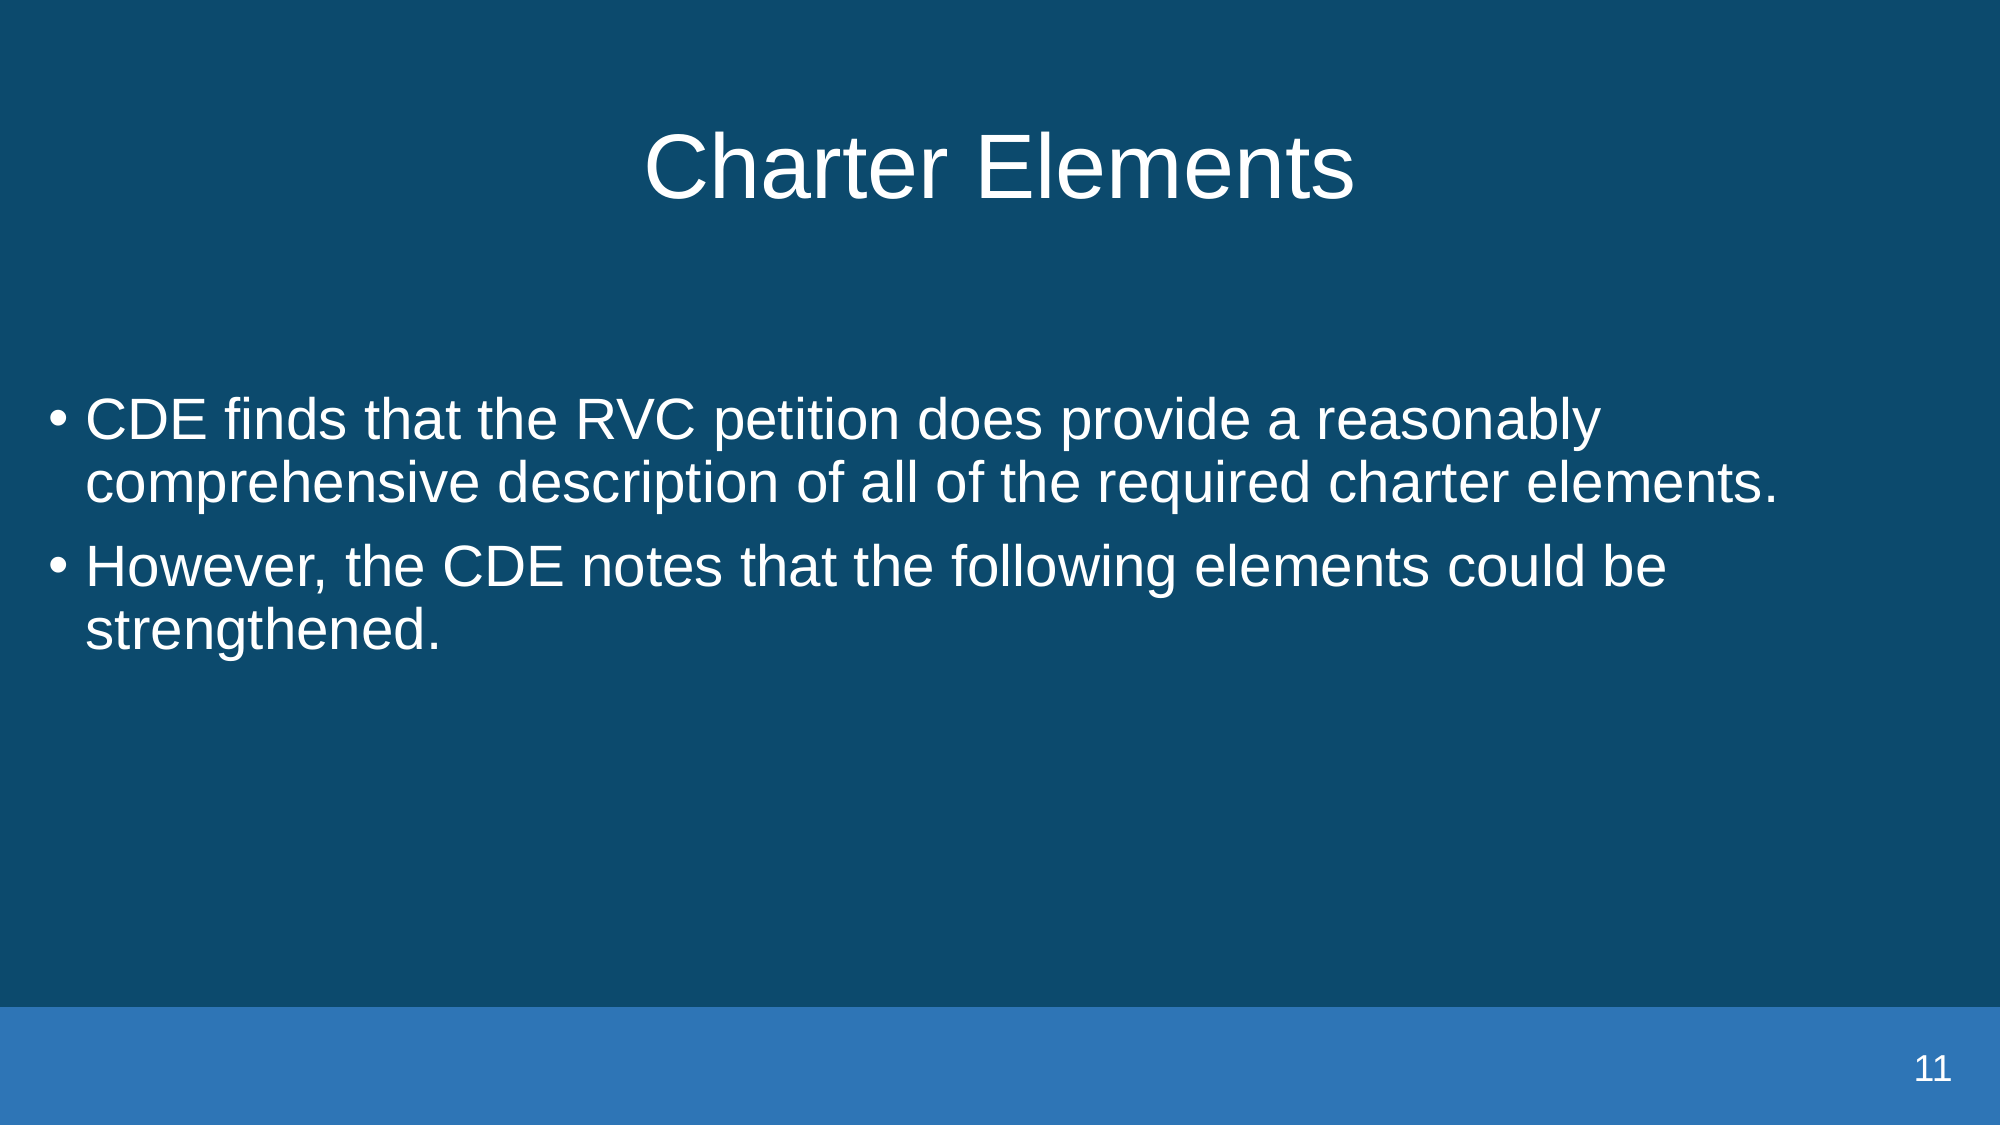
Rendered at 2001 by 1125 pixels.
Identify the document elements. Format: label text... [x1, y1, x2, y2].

slide_number 11 [1883, 1036, 1968, 1097]
list CDE finds that the RVC petition does provide a reasonably comprehensive description of all of the required charter elements. However, the CDE notes that the following elements could be strengthened. [33, 381, 1968, 1005]
picture [0, 1007, 2000, 1125]
title Charter Elements [33, 59, 1968, 278]
